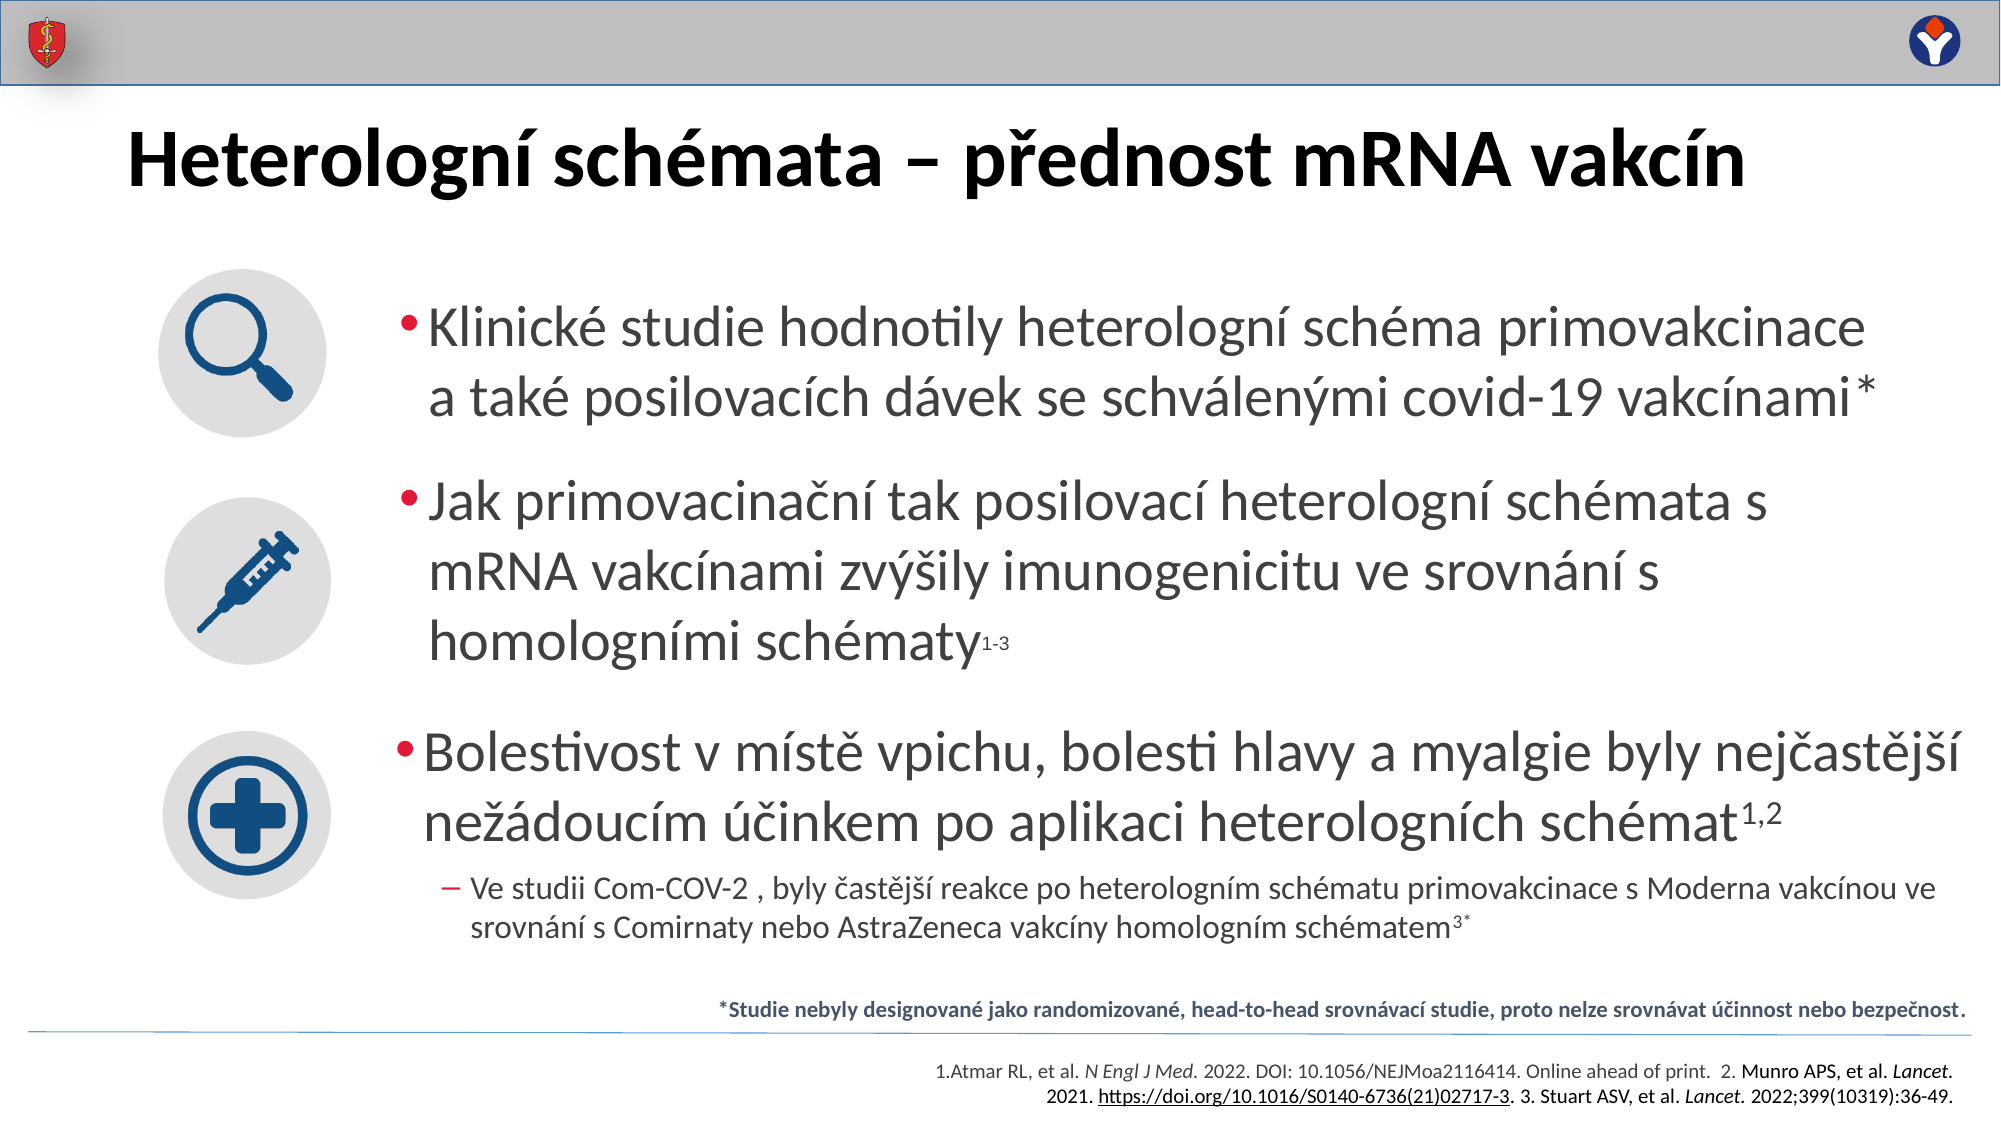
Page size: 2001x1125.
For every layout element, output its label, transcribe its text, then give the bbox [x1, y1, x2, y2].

list 1.Atmar RL, et al. N Engl J Med. 2022. DOI: 10.1056/NEJMoa2116414. Online ahead of print. 2. Munro APS, et al. Lancet. 2021. https://doi.org/10.1016/S0140-6736(21)02717-3. 3. Stuart ASV, et al. Lancet. 2022;399(10319):36-49. [900, 1050, 1969, 1105]
title Heterologní schémata – přednost mRNA vakcín [112, 75, 1925, 213]
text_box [164, 497, 332, 665]
text_box Jak primovacinační tak posilovací heterologní schémata s mRNA vakcínami zvýšily imunogenicitu ve srovnání s homologními schématy1-3 [399, 462, 1931, 673]
text_box *Studie nebyly designované jako randomizované, head-to-head srovnávací studie, proto nelze srovnávat účinnost nebo bezpečnost. [702, 987, 2000, 1030]
text_box Klinické studie hodnotily heterologní schéma primovakcinace a také posilovacích dávek se schválenými covid-19 vakcínami* [399, 287, 1900, 428]
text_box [162, 730, 331, 900]
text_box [158, 269, 327, 438]
text_box Bolestivost v místě vpichu, bolesti hlavy a myalgie byly nejčastější nežádoucím účinkem po aplikaci heterologních schémat1,2 Ve studii Com-COV-2 , byly častější reakce po heterologním schématu primovakcinace s Moderna vakcínou ve srovnání s Comirnaty nebo AstraZeneca vakcíny homologním schématem3* [395, 713, 1969, 946]
